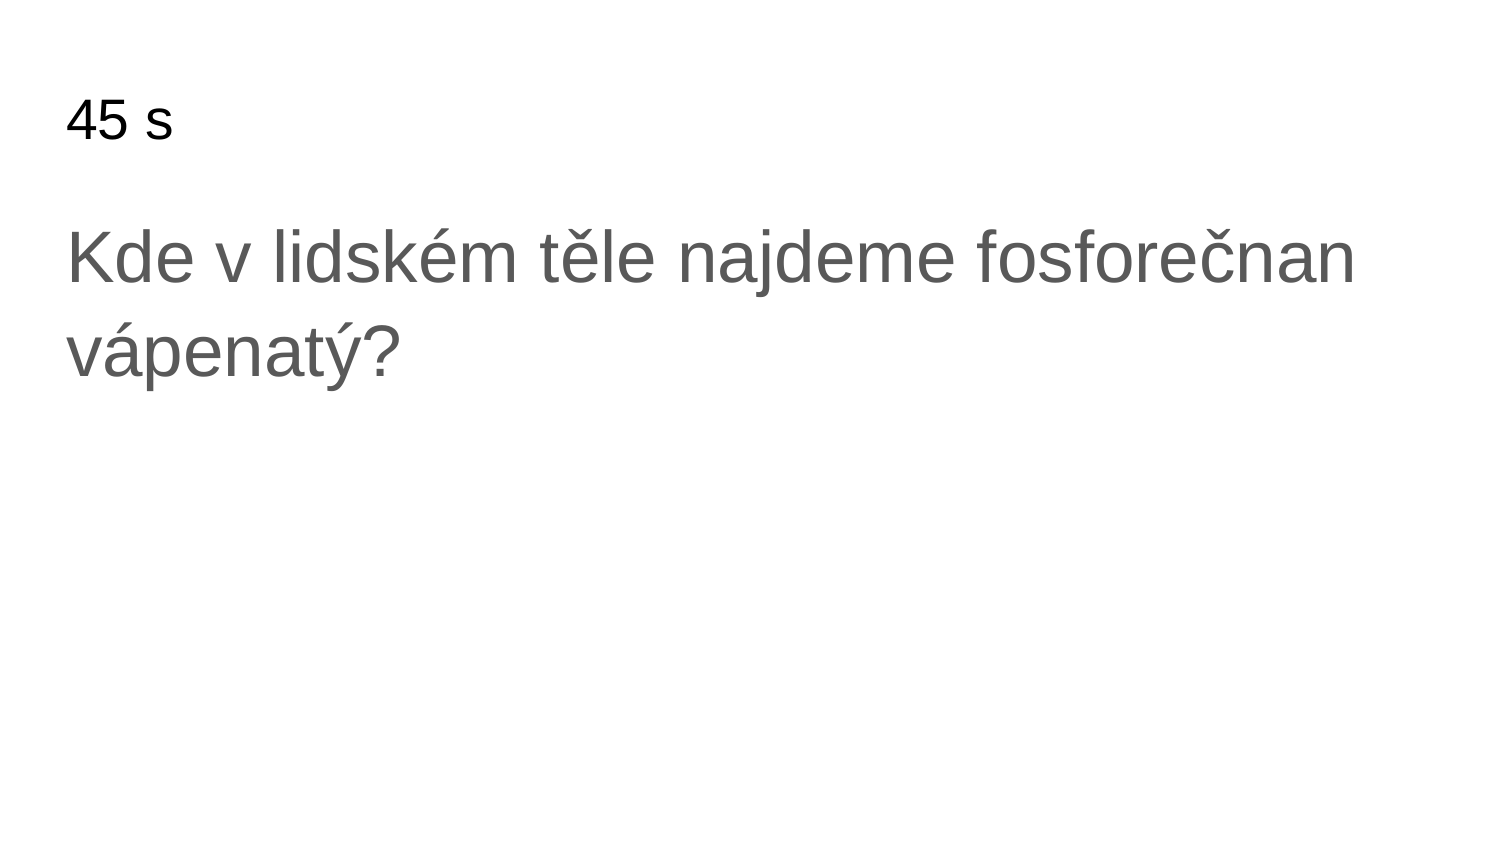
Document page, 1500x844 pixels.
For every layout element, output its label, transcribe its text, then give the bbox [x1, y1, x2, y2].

list Kde v lidském těle najdeme fosforečnan vápenatý? [51, 189, 1449, 750]
title 45 s [51, 72, 1449, 167]
